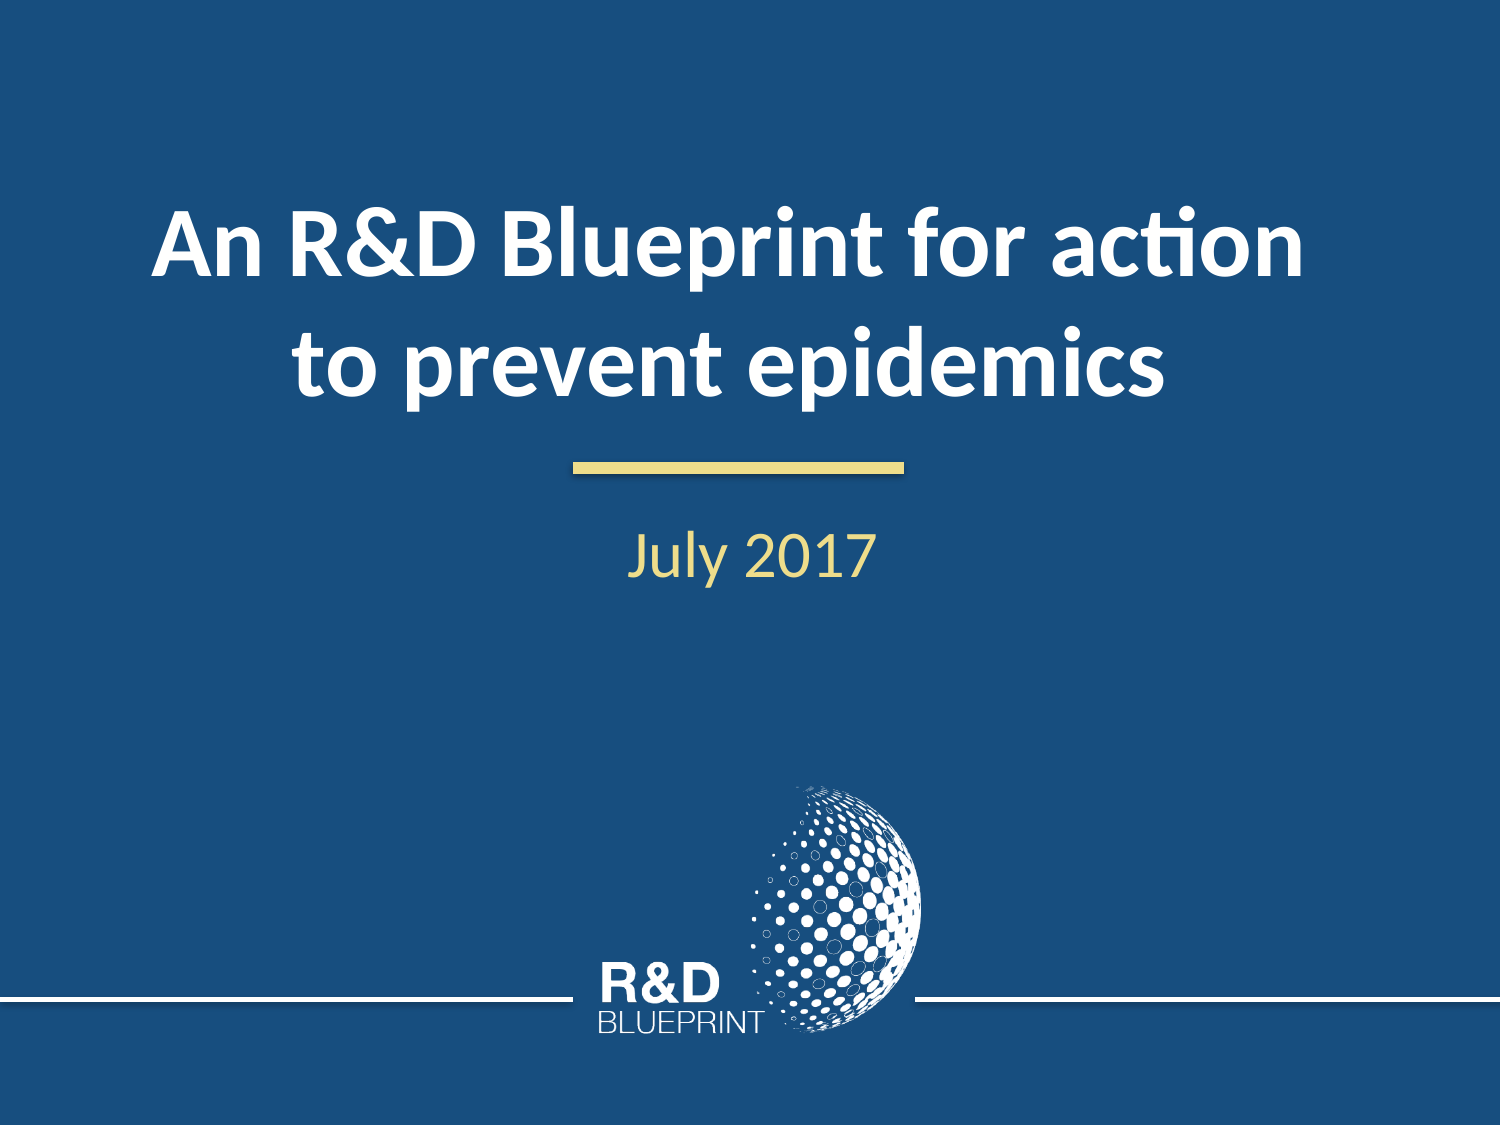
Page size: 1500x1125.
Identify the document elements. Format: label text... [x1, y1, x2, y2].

subtitle July 2017 [0, 503, 1500, 587]
title An R&D Blueprint for action to prevent epidemics [88, 160, 1371, 433]
picture [596, 786, 921, 1042]
